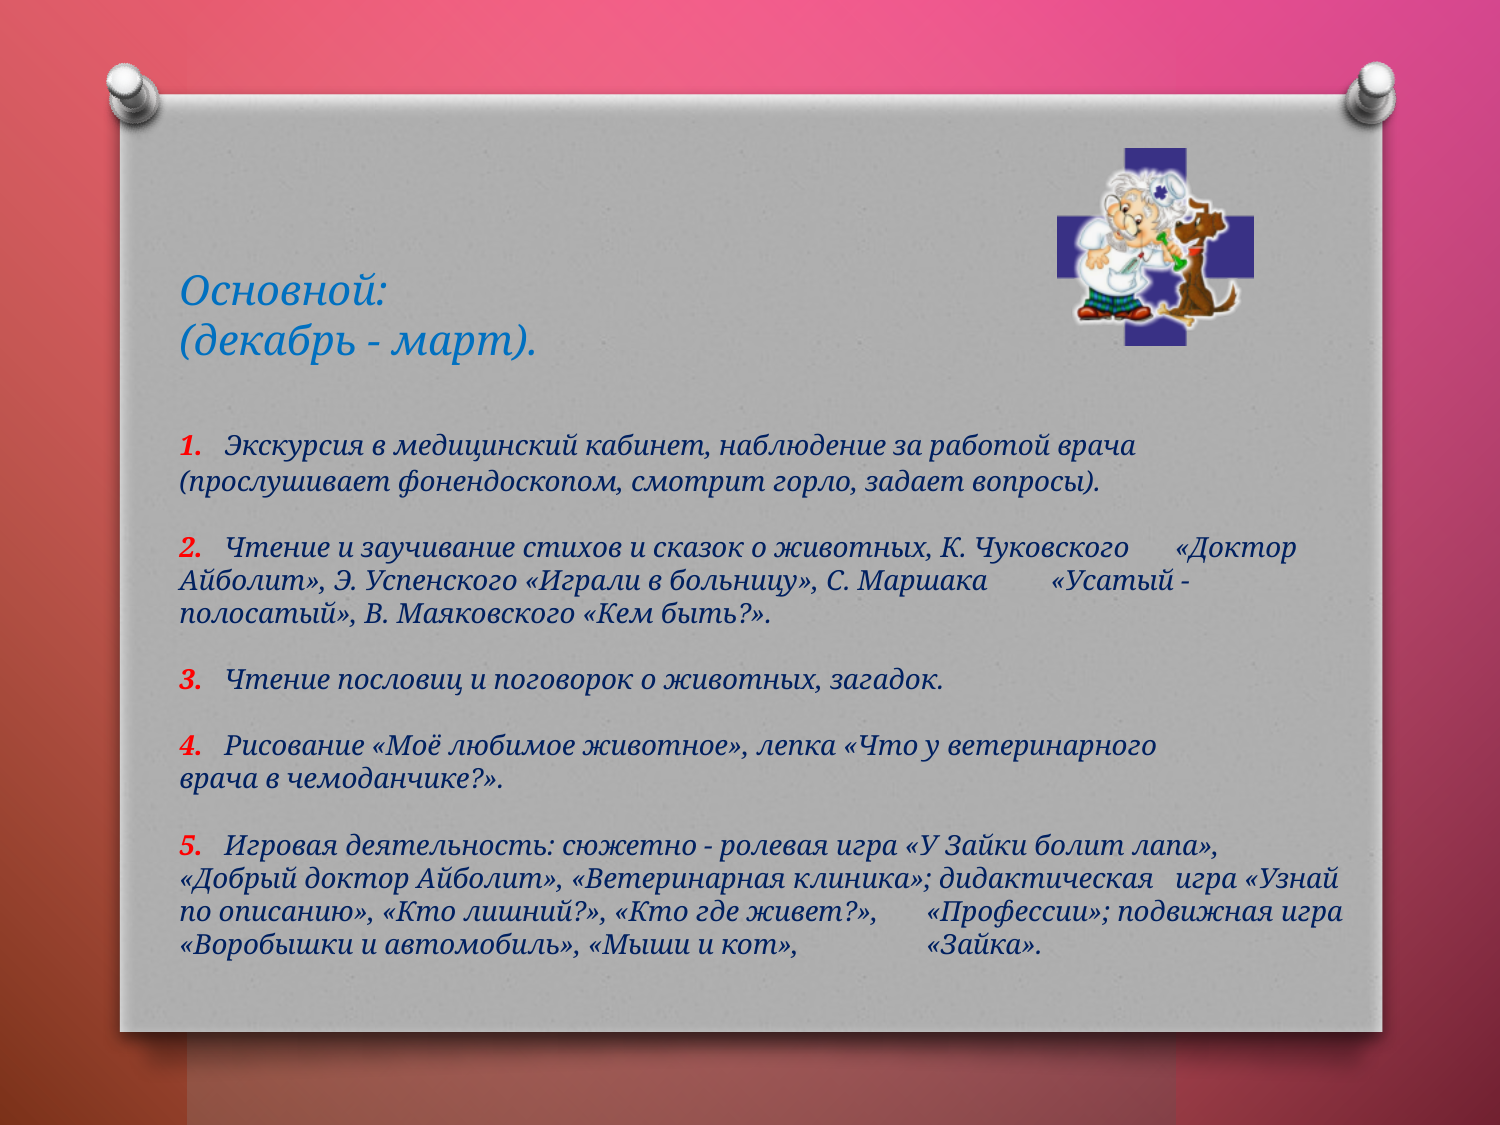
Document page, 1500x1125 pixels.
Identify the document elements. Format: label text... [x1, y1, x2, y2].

picture [1317, 35, 1439, 146]
picture [1056, 148, 1254, 346]
picture [75, 29, 198, 137]
title Основной: (декабрь - март). 1. Экскурсия в медицинский кабинет, наблюдение за работой врача (прослушивает фонендоскопом, смотрит горло, задает вопросы). 2. Чтение и заучивание стихов и сказок о животных, К. Чуковского «Доктор Айболит», Э. Успенского «Играли в больницу», С. Маршака «Усатый - полосатый», В. Маяковского «Кем быть?». 3. Чтение пословиц и поговорок о животных, загадок. 4. Рисование «Моё любимое животное», лепка «Что у ветеринарного врача в чемоданчике?». 5. Игровая деятельность: сюжетно - ролевая игра «У Зайки болит лапа», «Добрый доктор Айболит», «Ветеринарная клиника»; дидактическая игра «Узнай по описанию», «Кто лишний?», «Кто где живет?», «Профессии»; подвижная игра «Воробышки и автомобиль», «Мыши и кот», «Зайка». [123, 137, 1376, 1035]
